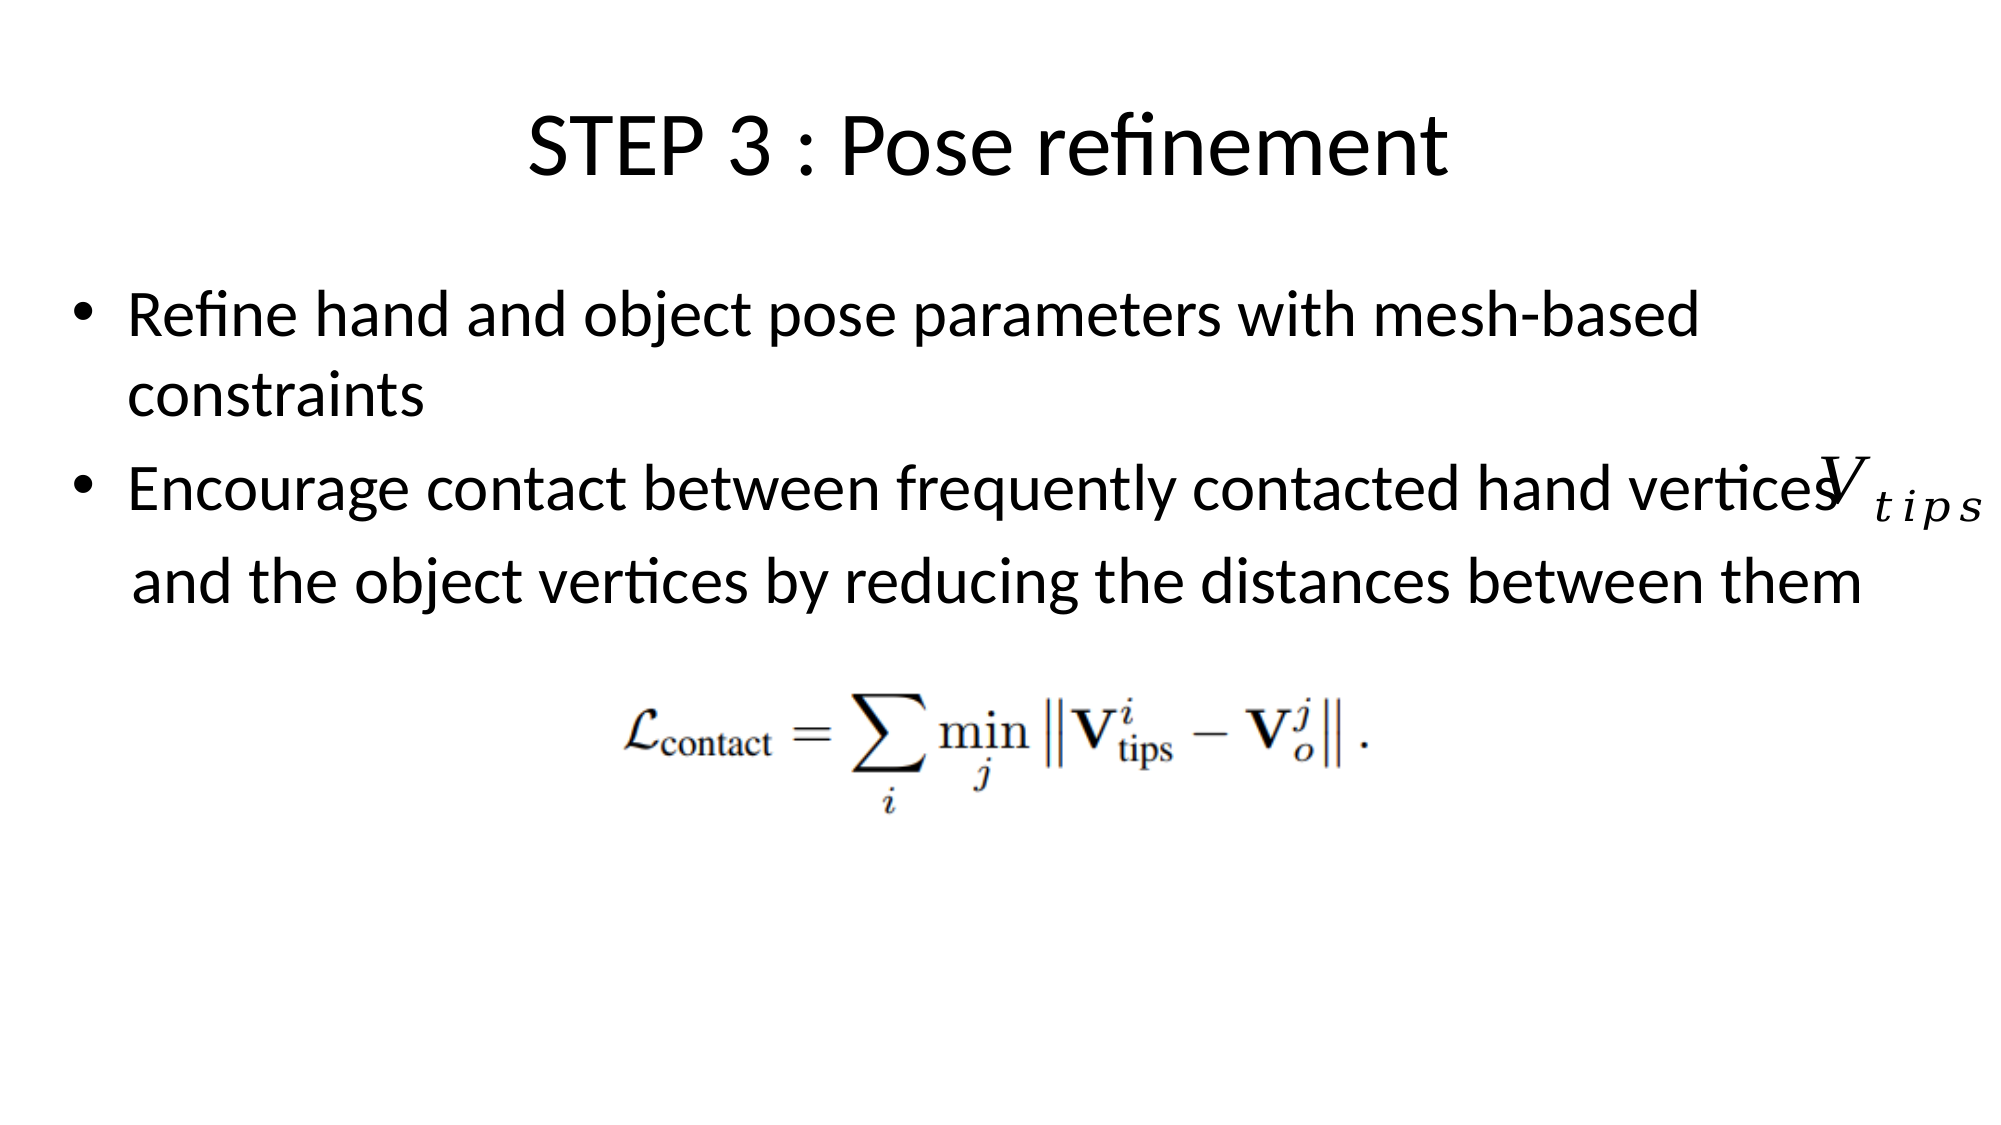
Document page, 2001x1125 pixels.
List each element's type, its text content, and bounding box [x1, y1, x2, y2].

title STEP 3 : Pose refinement [99, 45, 1900, 233]
picture [605, 659, 1395, 822]
list Refine hand and object pose parameters with mesh-based constraints Encourage contact between frequently contacted hand vertices and the object vertices by reducing the distances between them [56, 262, 1944, 1005]
